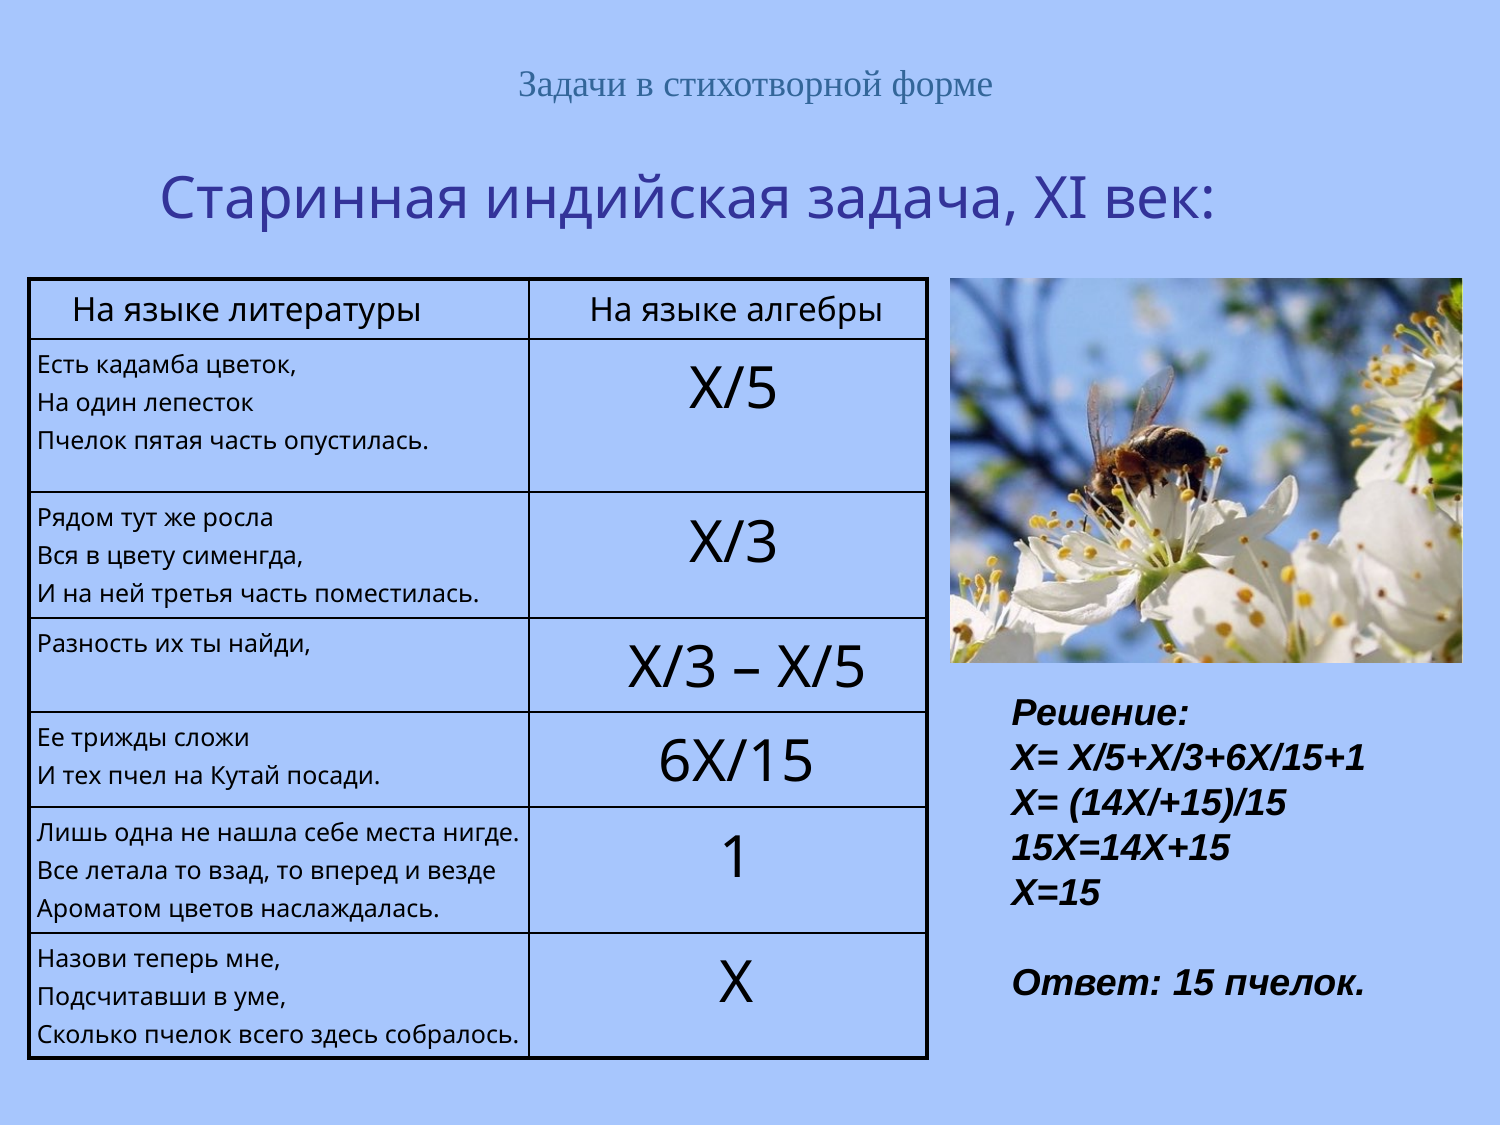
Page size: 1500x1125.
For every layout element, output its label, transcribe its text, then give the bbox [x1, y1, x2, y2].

picture [950, 278, 1463, 663]
table_cell X/3 [530, 493, 925, 617]
table_cell Лишь одна не нашла себе места нигде. Все летала то взад, то вперед и везде Ароматом цветов наслаждалась. [31, 808, 528, 932]
table_cell Ее трижды сложи И тех пчел на Кутай посади. [31, 713, 528, 806]
table_cell X/3 – X/5 [530, 619, 925, 711]
table_cell X [530, 934, 925, 1056]
table_cell Рядом тут же росла Вся в цвету сименгда, И на ней третья часть поместилась. [31, 493, 528, 617]
table_cell 1 [530, 808, 925, 932]
table_cell Разность их ты найди, [31, 619, 528, 711]
table_cell X/5 [530, 340, 925, 491]
table_header На языке алгебры [530, 281, 925, 338]
table_cell 6X/15 [530, 713, 925, 806]
text_box Задачи в стихотворной форме [53, 30, 1459, 138]
table_header На языке литературы [31, 281, 528, 338]
table_cell Есть кадамба цветок, На один лепесток Пчелок пятая часть опустилась. [31, 340, 528, 491]
text_box Старинная индийская задача, XI век: [64, 125, 1312, 268]
text_box Решение: X= X/5+X/3+6X/15+1 X= (14X/+15)/15 15X=14X+15 X=15 Ответ: 15 пчелок. [1004, 680, 1374, 1011]
table_cell Назови теперь мне, Подсчитавши в уме, Сколько пчелок всего здесь собралось. [31, 934, 528, 1056]
